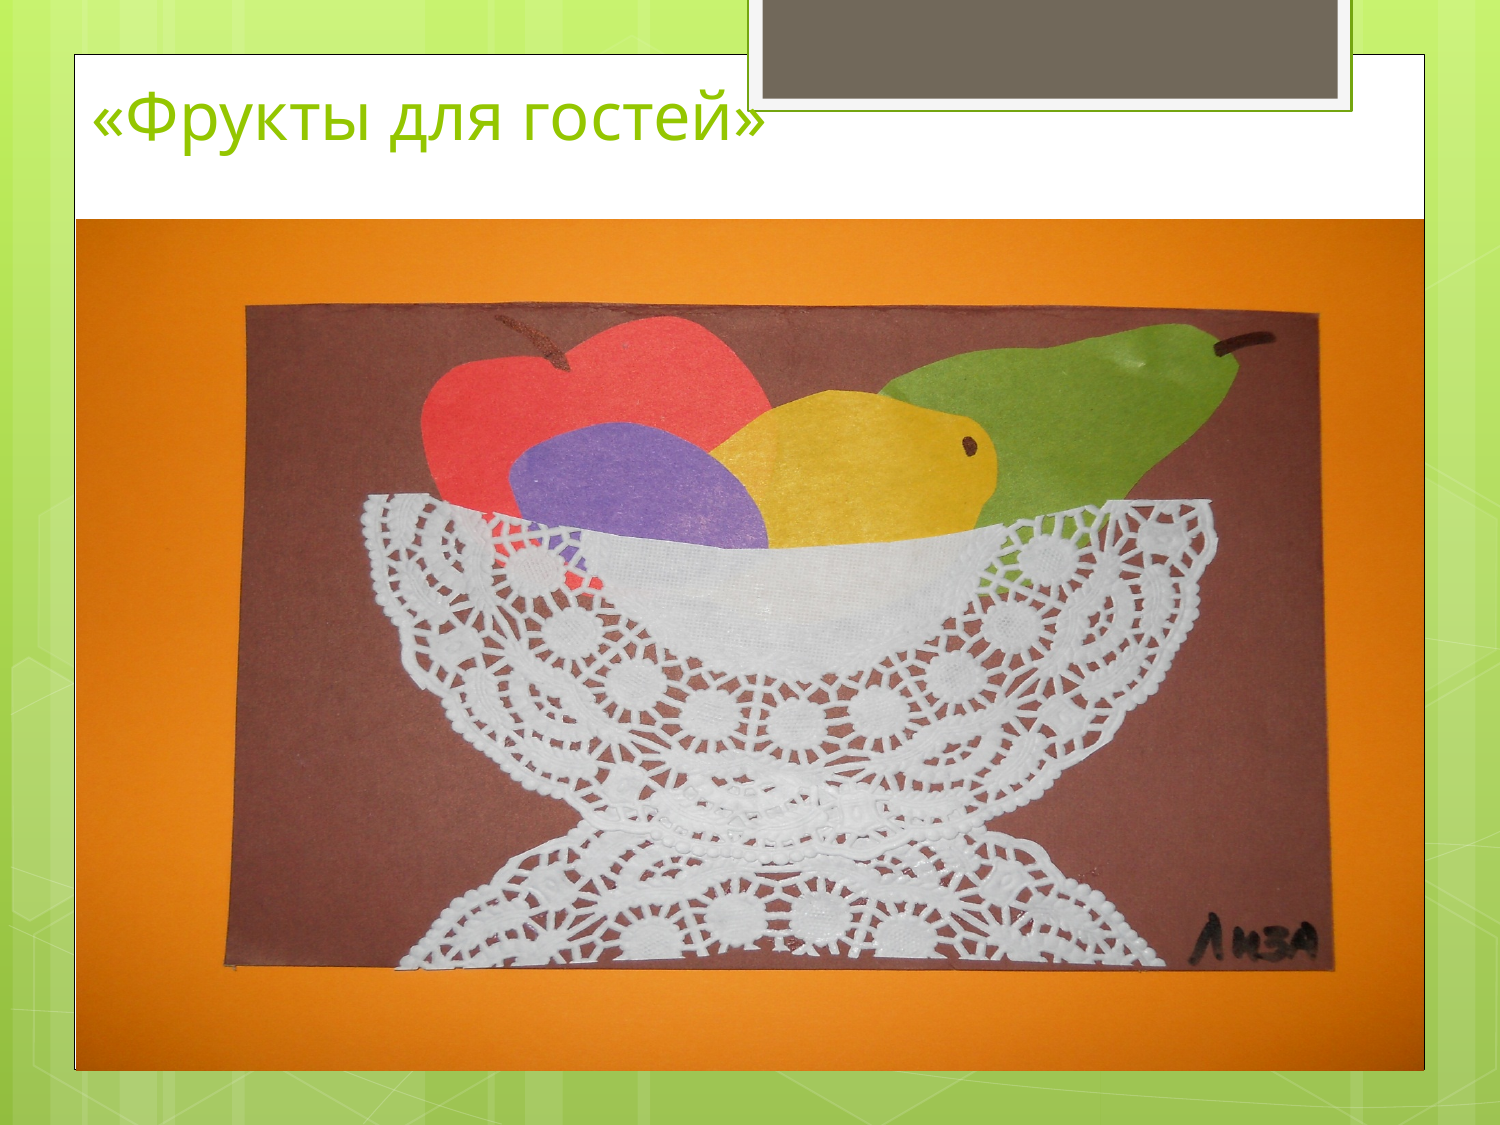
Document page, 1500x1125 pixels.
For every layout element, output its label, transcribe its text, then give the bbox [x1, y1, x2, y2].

title «Фрукты для гостей» [76, 54, 1324, 161]
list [76, 219, 1424, 1071]
